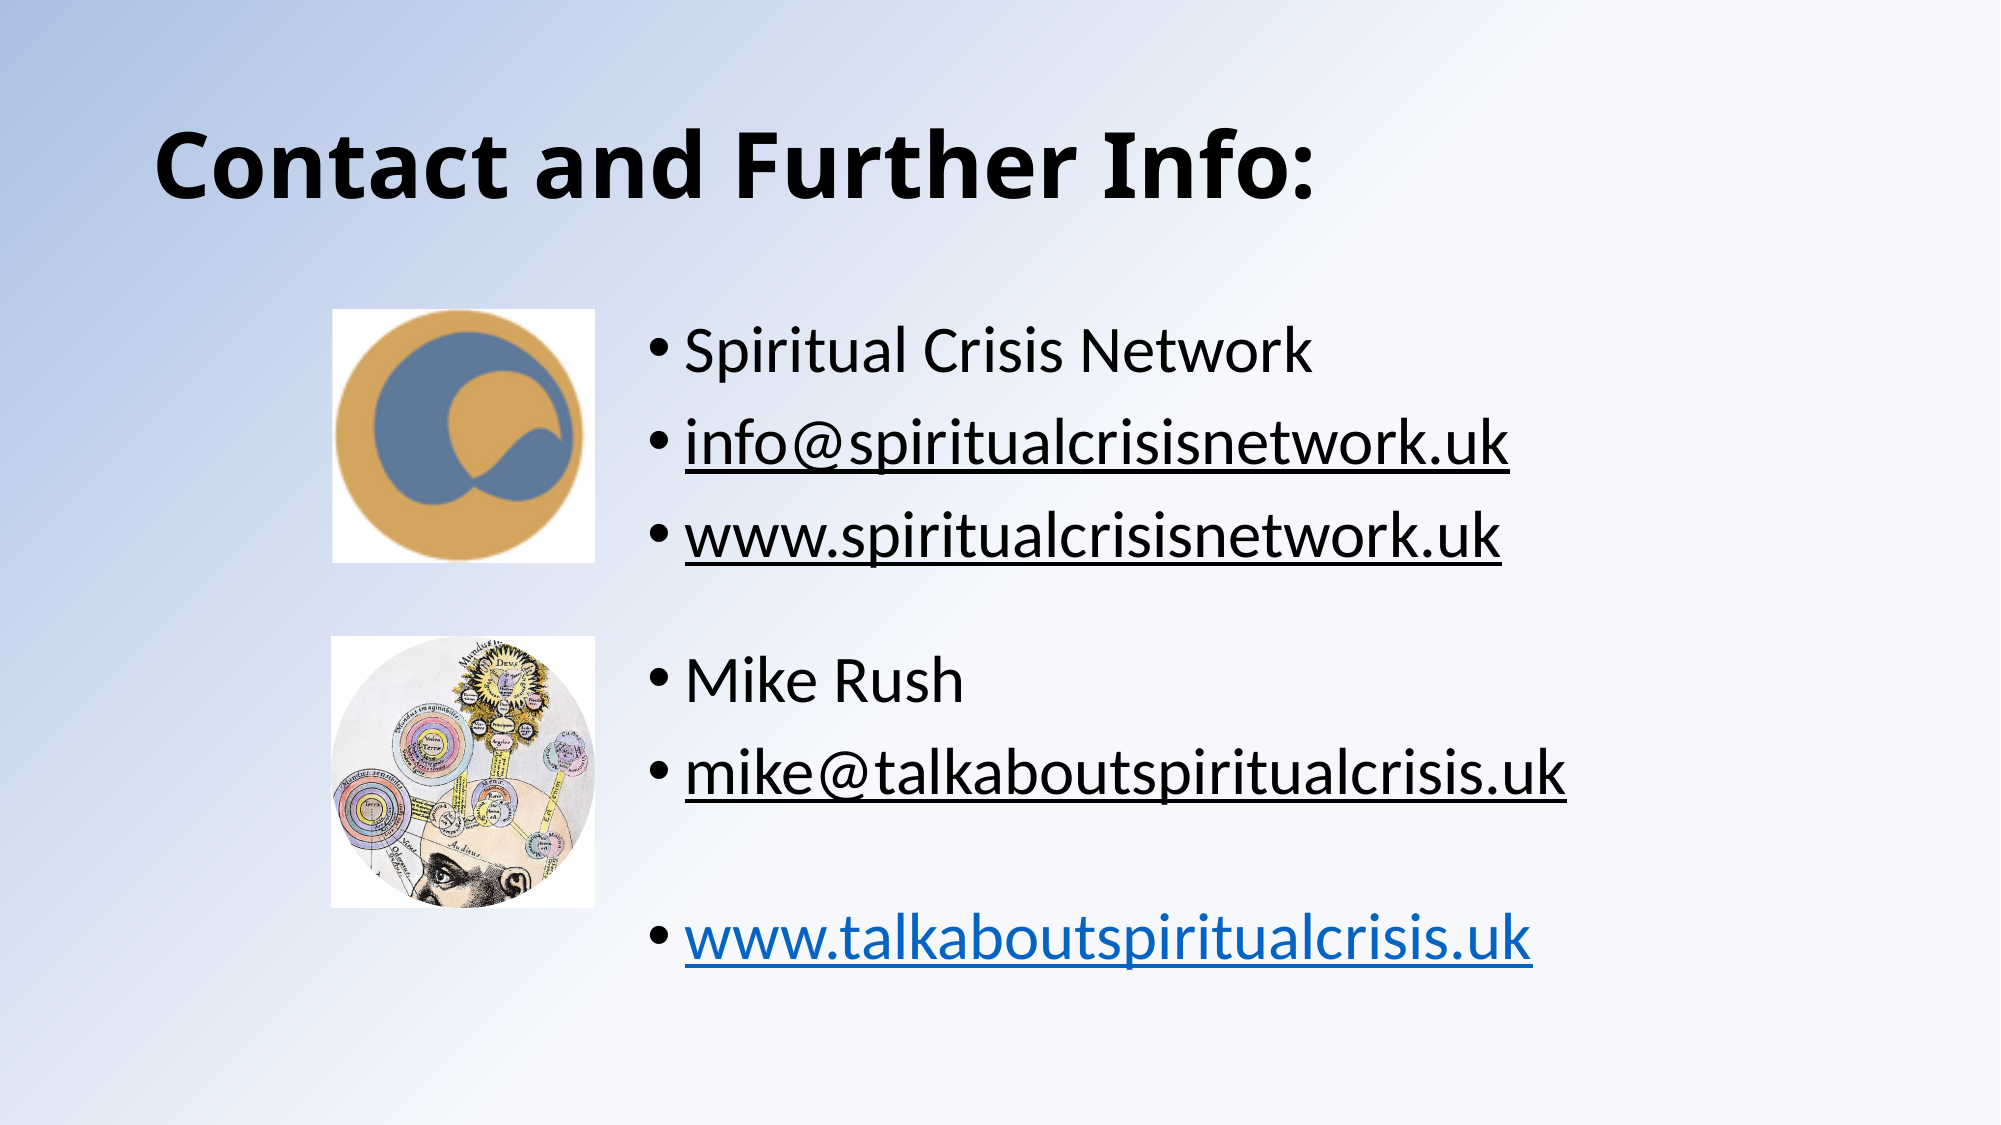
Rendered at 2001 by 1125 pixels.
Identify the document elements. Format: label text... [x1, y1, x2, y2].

text_box Spiritual Crisis Network info@spiritualcrisisnetwork.uk www.spiritualcrisisnetwork.uk [632, 307, 1592, 580]
picture [331, 636, 596, 908]
list Mike Rush mike@talkaboutspiritualcrisis.uk www.talkaboutspiritualcrisis.uk [632, 636, 1592, 1125]
title Contact and Further Info: [137, 59, 1863, 278]
picture [332, 309, 595, 563]
